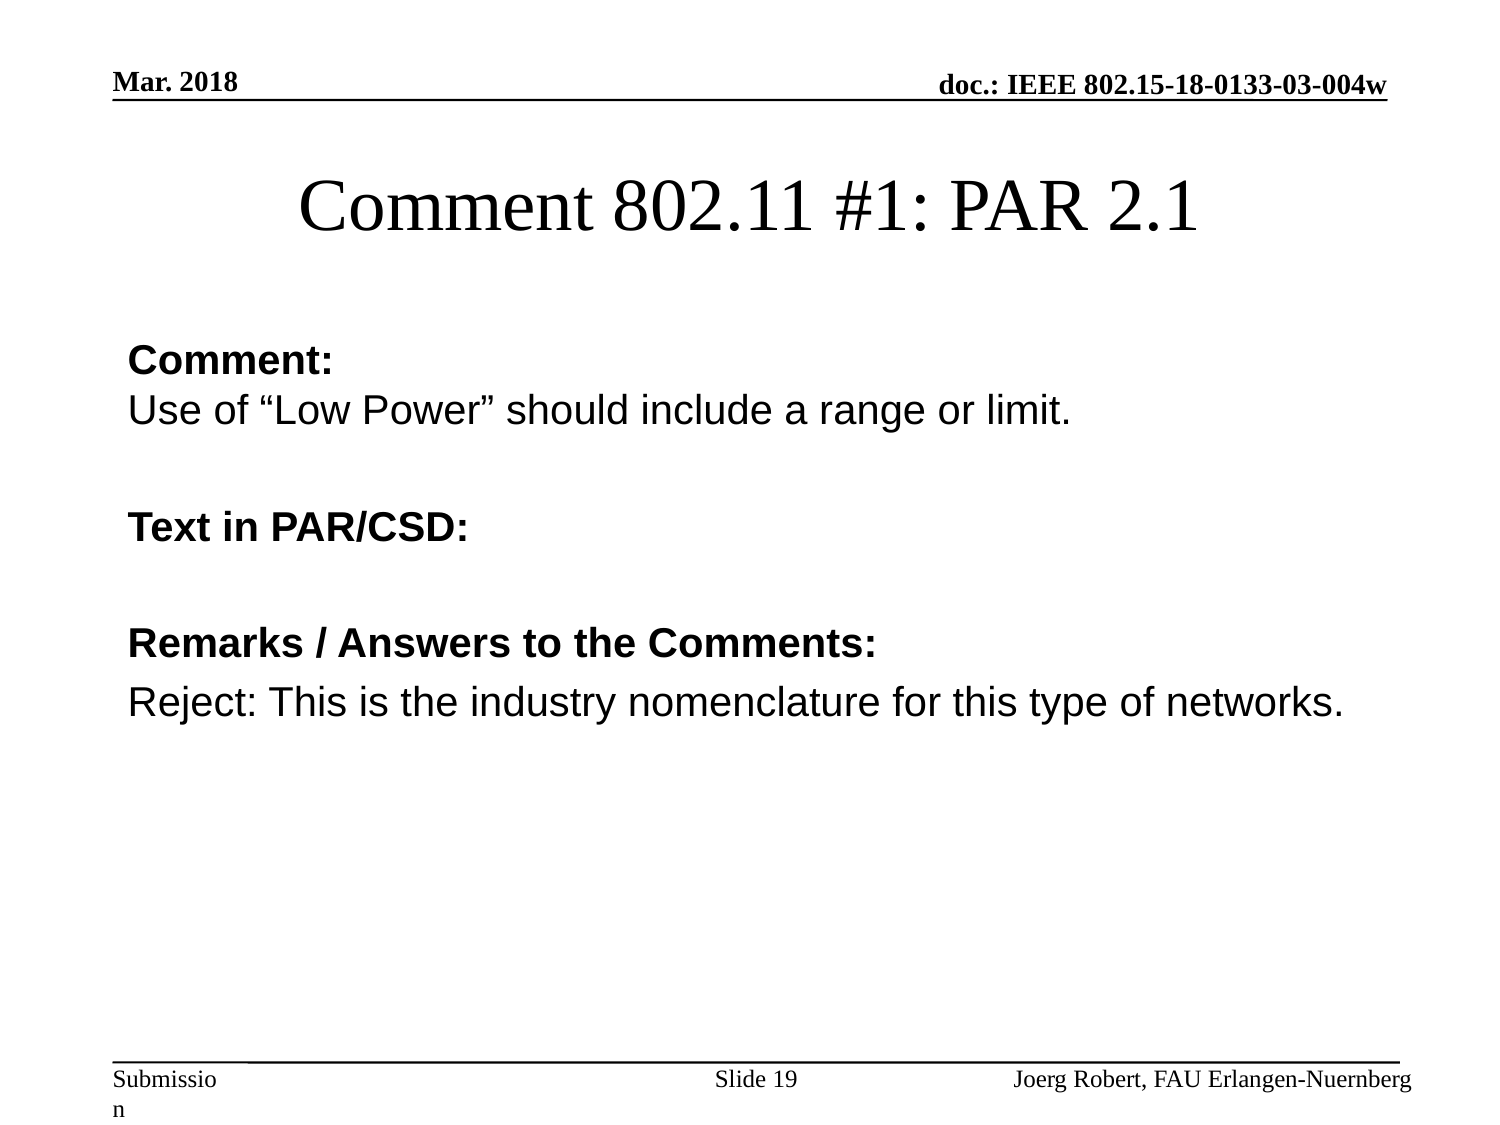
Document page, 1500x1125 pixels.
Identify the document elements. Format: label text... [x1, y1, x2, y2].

title Comment 802.11 #1: PAR 2.1 [112, 112, 1388, 288]
slide_number Slide 19 [712, 1062, 800, 1093]
footer Joerg Robert, FAU Erlangen-Nuernberg [900, 1062, 1413, 1093]
list Comment: Use of “Low Power” should include a range or limit. Text in PAR/CSD: Remarks / Answers to the Comments: Reject: This is the industry nomenclature for this type of networks. [112, 324, 1388, 1000]
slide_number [112, 62, 375, 98]
